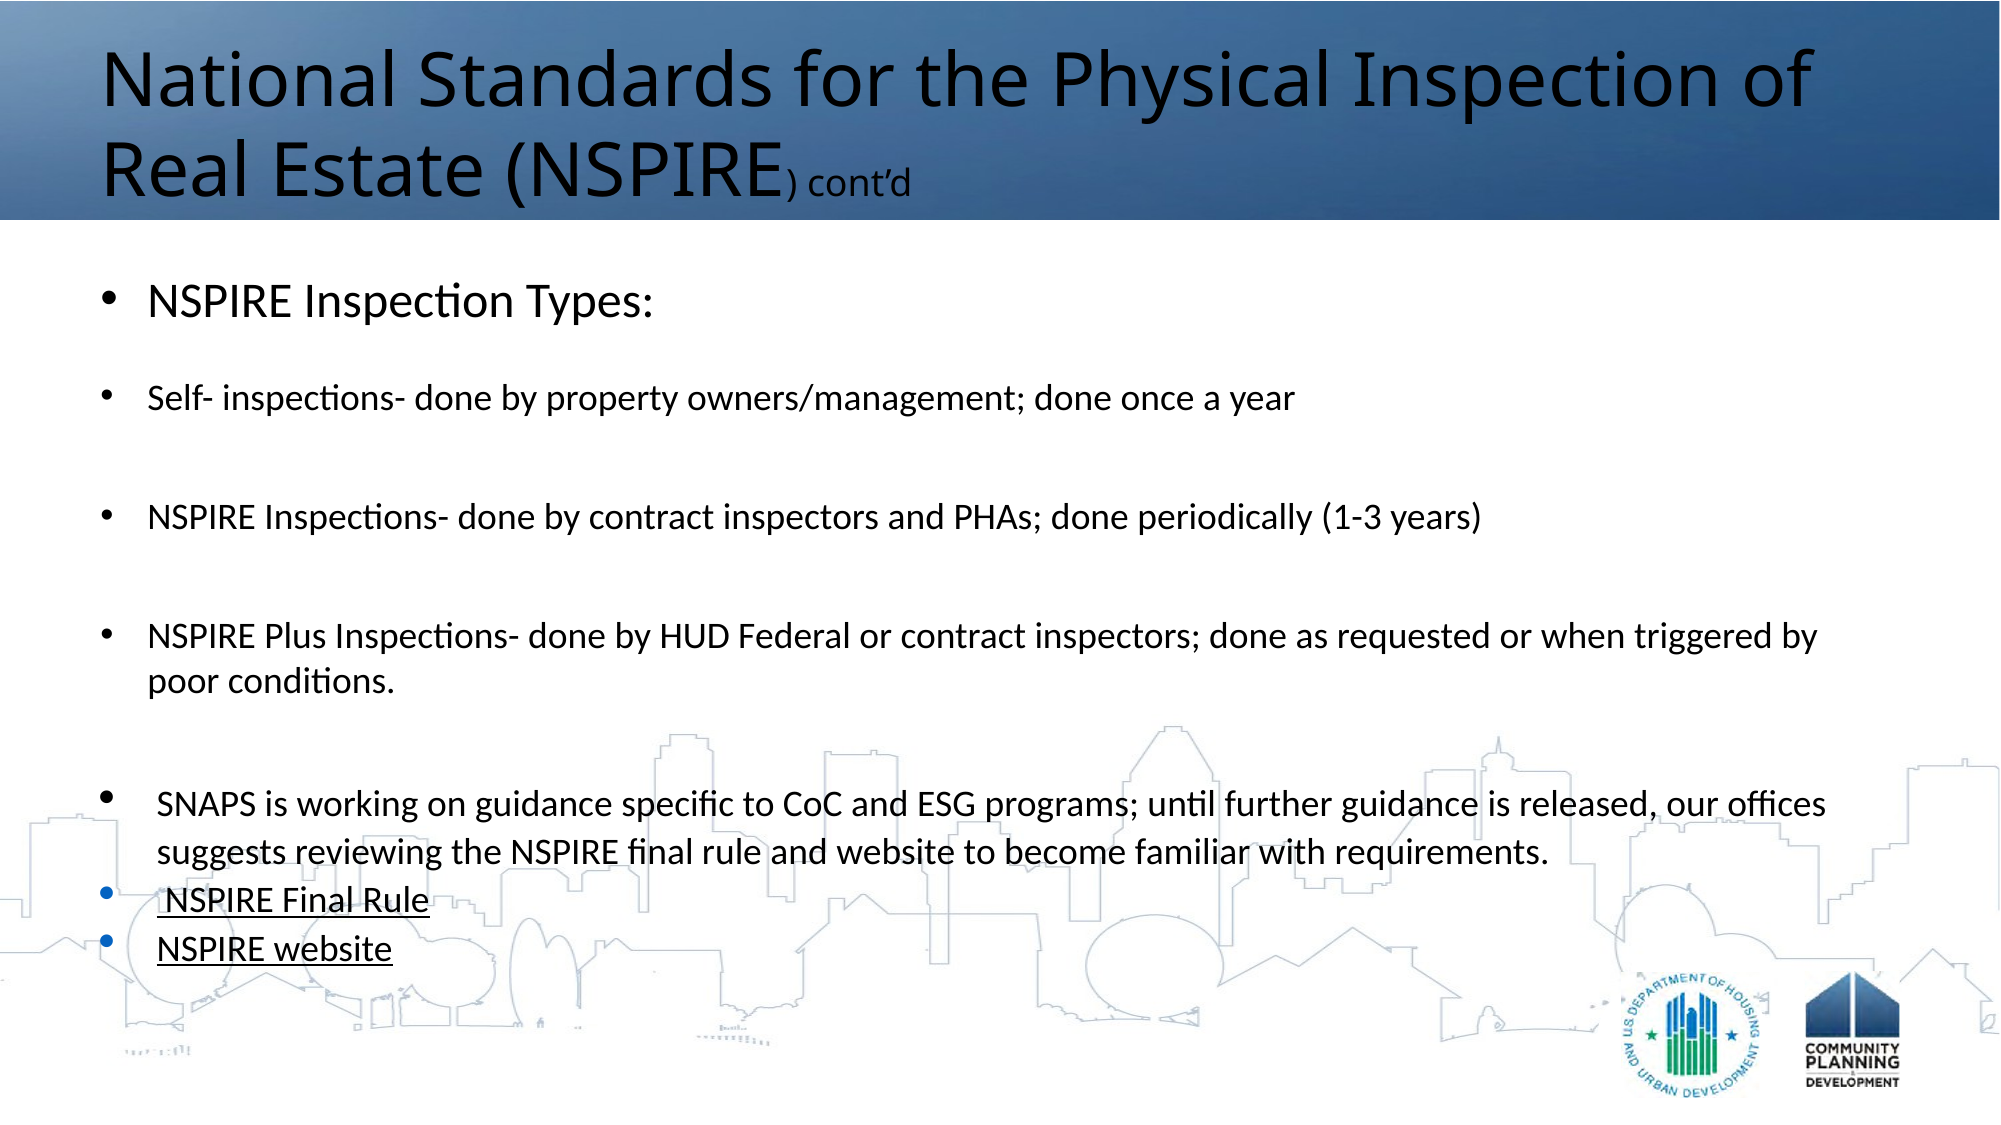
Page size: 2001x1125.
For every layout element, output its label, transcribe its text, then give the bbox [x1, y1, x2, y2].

list NSPIRE Inspection Types: Self- inspections- done by property owners/management; done once a year NSPIRE Inspections- done by contract inspectors and PHAs; done periodically (1-3 years) NSPIRE Plus Inspections- done by HUD Federal or contract inspectors; done as requested or when triggered by poor conditions. SNAPS is working on guidance specific to CoC and ESG programs; until further guidance is released, our offices suggests reviewing the NSPIRE final rule and website to become familiar with requirements. NSPIRE Final Rule NSPIRE website [100, 267, 1866, 966]
picture [0, 714, 2000, 1125]
picture [0, 1, 2000, 220]
title National Standards for the Physical Inspection of Real Estate (NSPIRE) cont’d [100, 31, 1900, 148]
